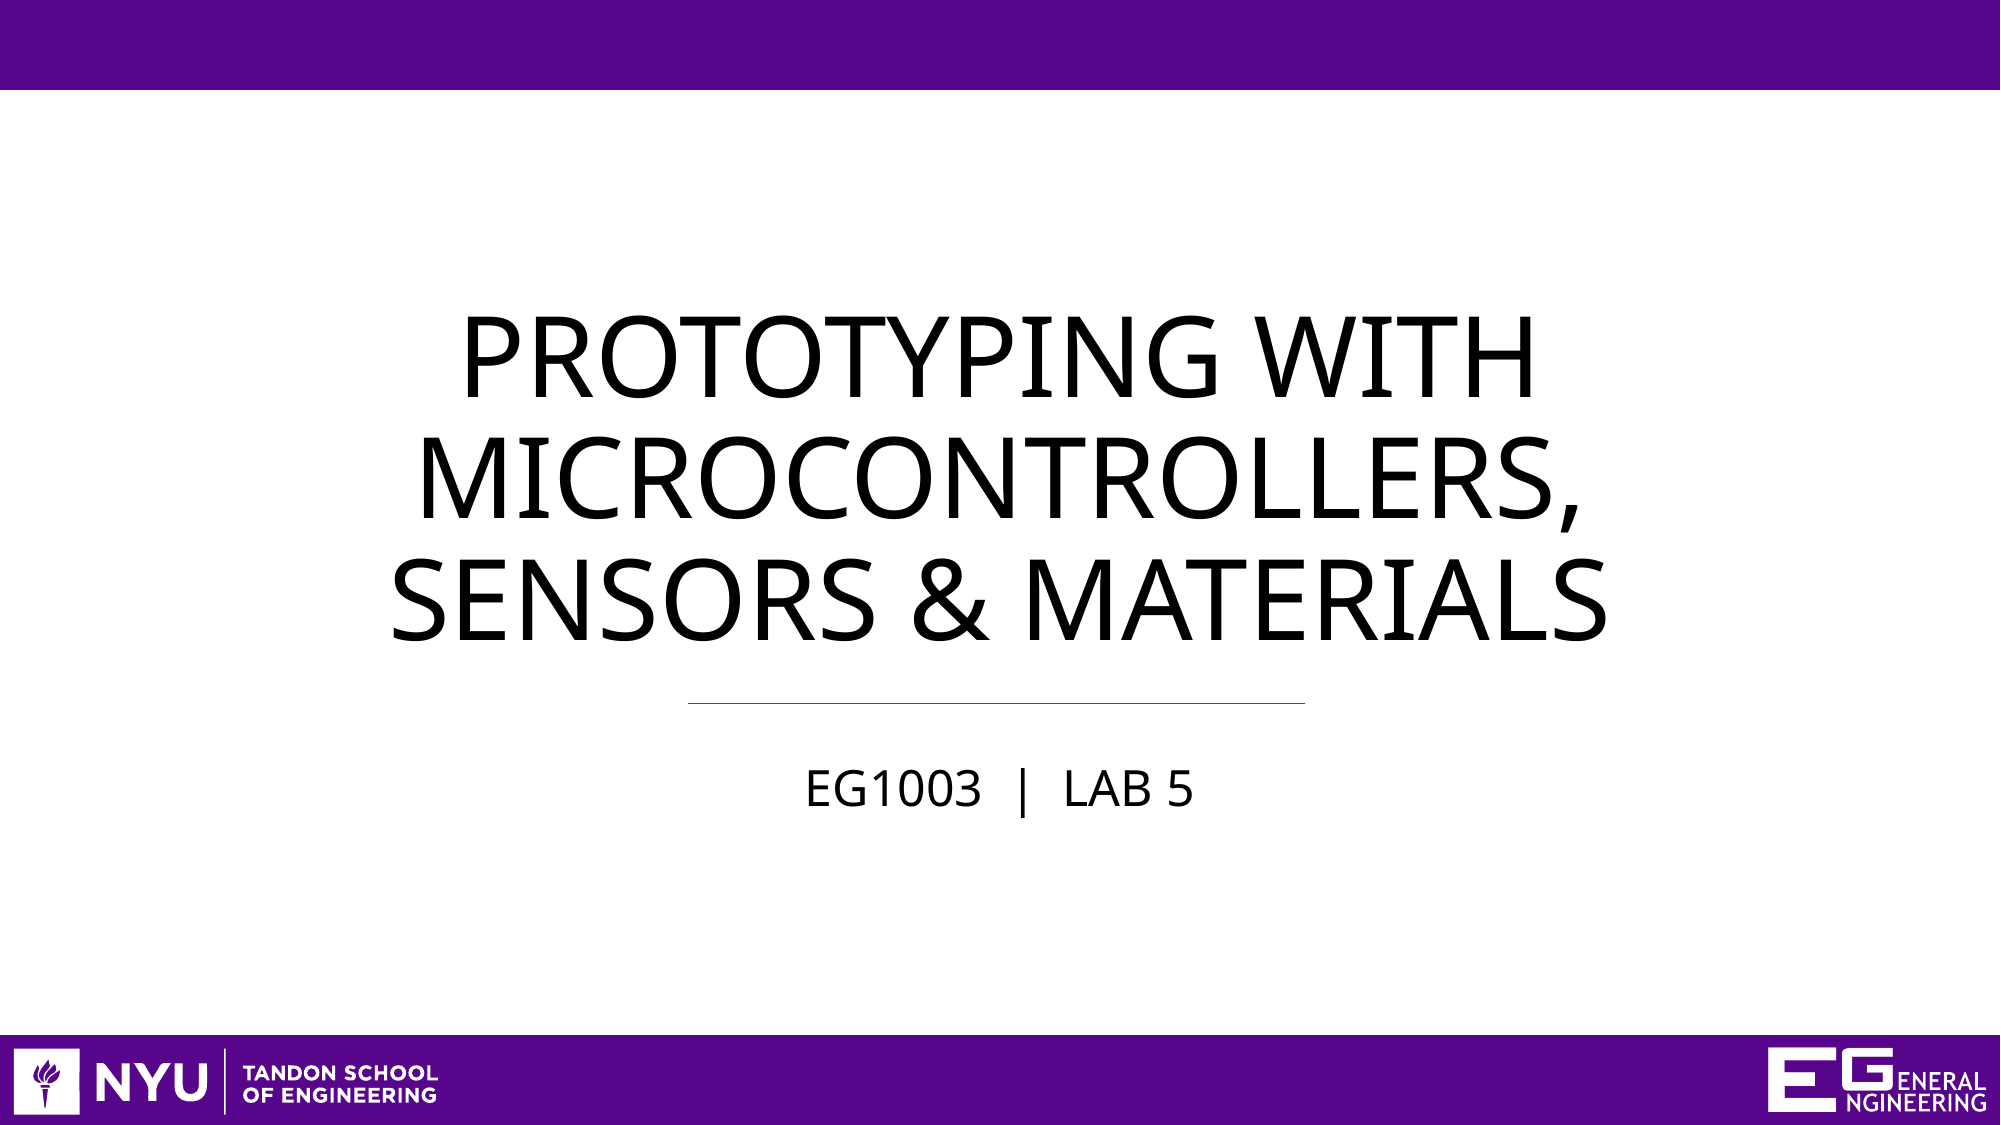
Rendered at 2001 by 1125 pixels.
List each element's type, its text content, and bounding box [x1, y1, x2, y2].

picture [1752, 1031, 2000, 1125]
subtitle EG1003 | LAB 5 [249, 755, 1750, 834]
text_box [0, 0, 2000, 91]
picture [13, 1048, 438, 1115]
title PROTOTYPING WITH MICROCONTROLLERS, SENSORS & MATERIALS [146, 280, 1854, 673]
text_box [0, 1034, 1752, 1125]
